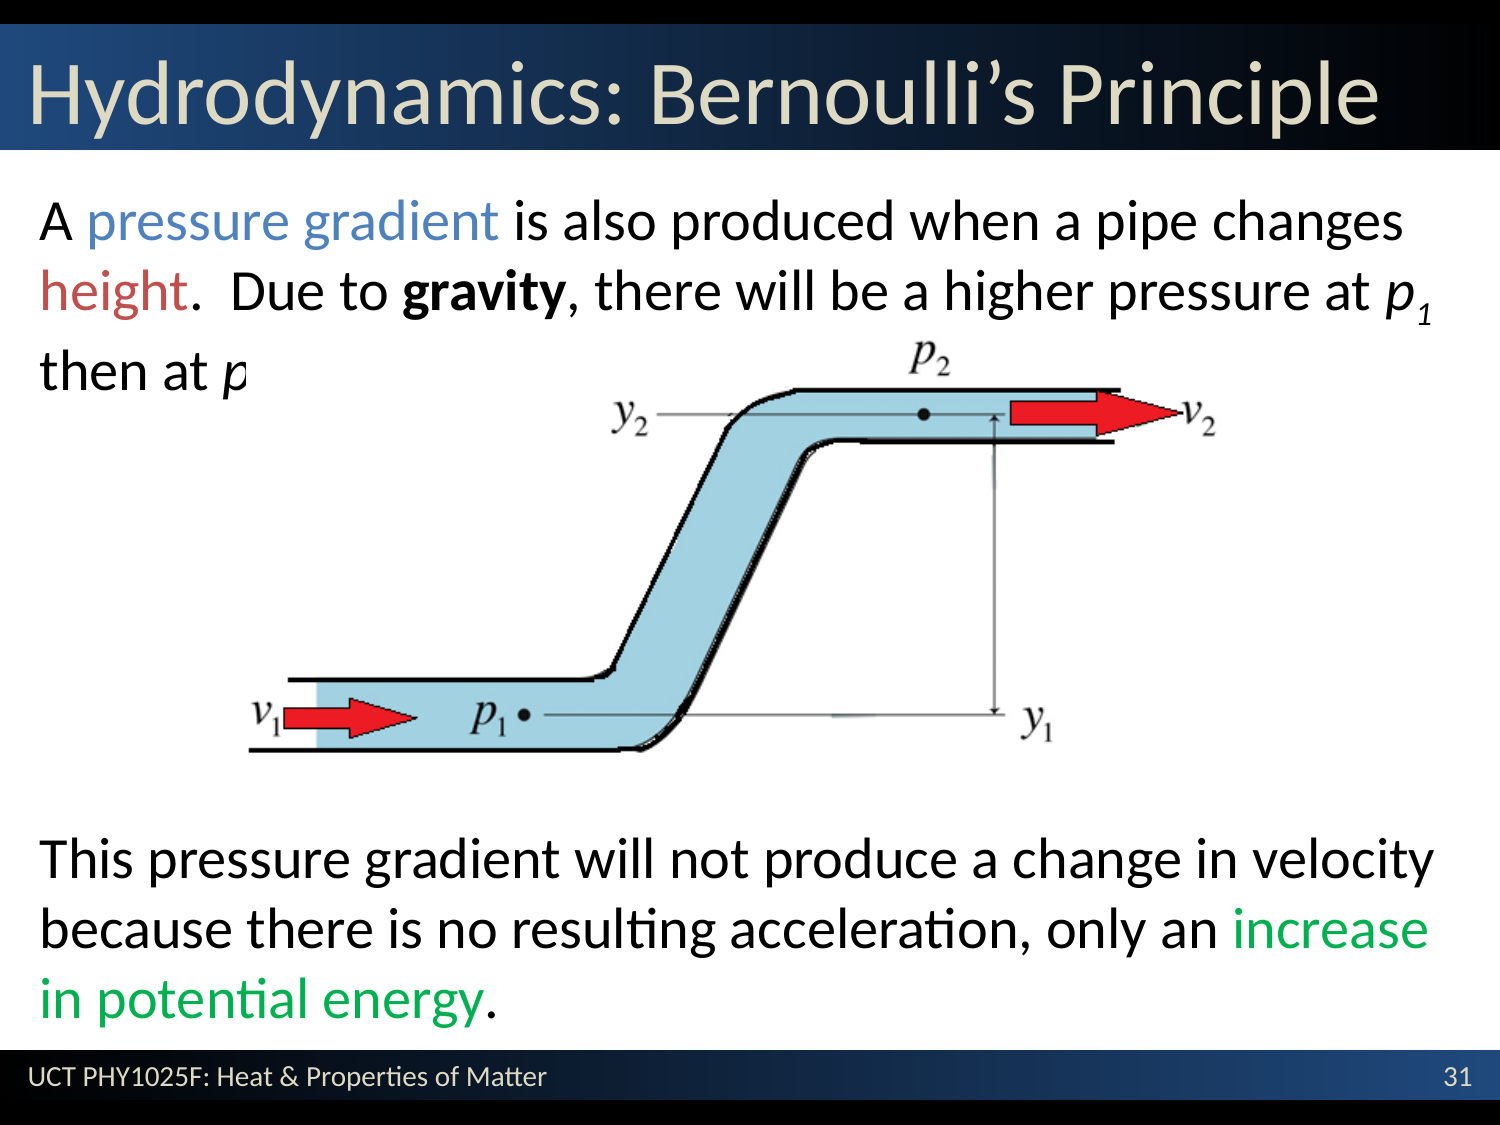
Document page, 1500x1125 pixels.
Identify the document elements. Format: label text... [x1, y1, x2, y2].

picture [246, 335, 1254, 789]
title Hydrodynamics: Bernoulli’s Principle [12, 24, 1488, 150]
list A pressure gradient is also produced when a pipe changes height. Due to gravity, there will be a higher pressure at p1 then at p2. [24, 174, 1475, 425]
text_box This pressure gradient will not produce a change in velocity because there is no resulting acceleration, only an increase in potential energy. [24, 812, 1475, 1050]
